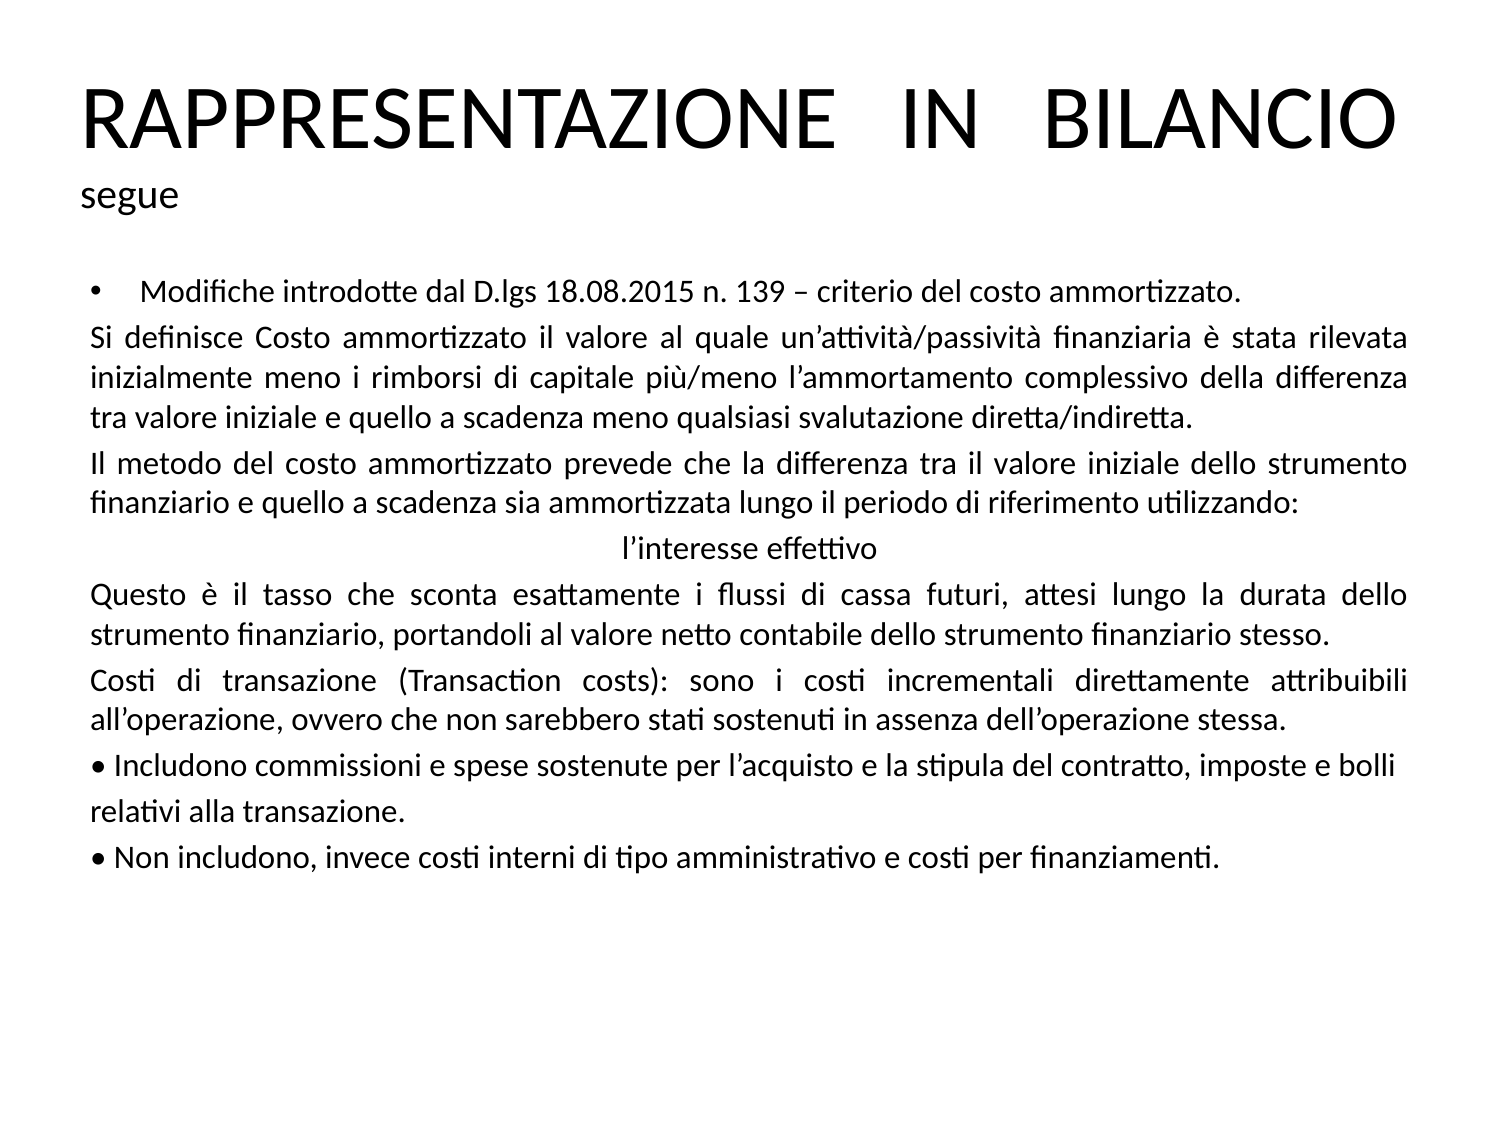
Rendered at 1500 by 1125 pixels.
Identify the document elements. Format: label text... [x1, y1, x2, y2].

title RAPPRESENTAZIONE IN BILANCIO segue [64, 42, 1415, 231]
list Modifiche introdotte dal D.lgs 18.08.2015 n. 139 – criterio del costo ammortizzato. Si definisce Costo ammortizzato il valore al quale un’attività/passività finanziaria è stata rilevata inizialmente meno i rimborsi di capitale più/meno l’ammortamento complessivo della differenza tra valore iniziale e quello a scadenza meno qualsiasi svalutazione diretta/indiretta. Il metodo del costo ammortizzato prevede che la differenza tra il valore iniziale dello strumento finanziario e quello a scadenza sia ammortizzata lungo il periodo di riferimento utilizzando: l’interesse effettivo Questo è il tasso che sconta esattamente i flussi di cassa futuri, attesi lungo la durata dello strumento finanziario, portandoli al valore netto contabile dello strumento finanziario stesso. Costi di transazione (Transaction costs): sono i costi incrementali direttamente attribuibili all’operazione, ovvero che non sarebbero stati sostenuti in assenza dell’operazione stessa. • Includono commissioni e spese sostenute per l’acquisto e la stipula del contratto, imposte e bolli relativi alla transazione. • Non includono, invece costi interni di tipo amministrativo e costi per finanziamenti. [75, 262, 1425, 1005]
